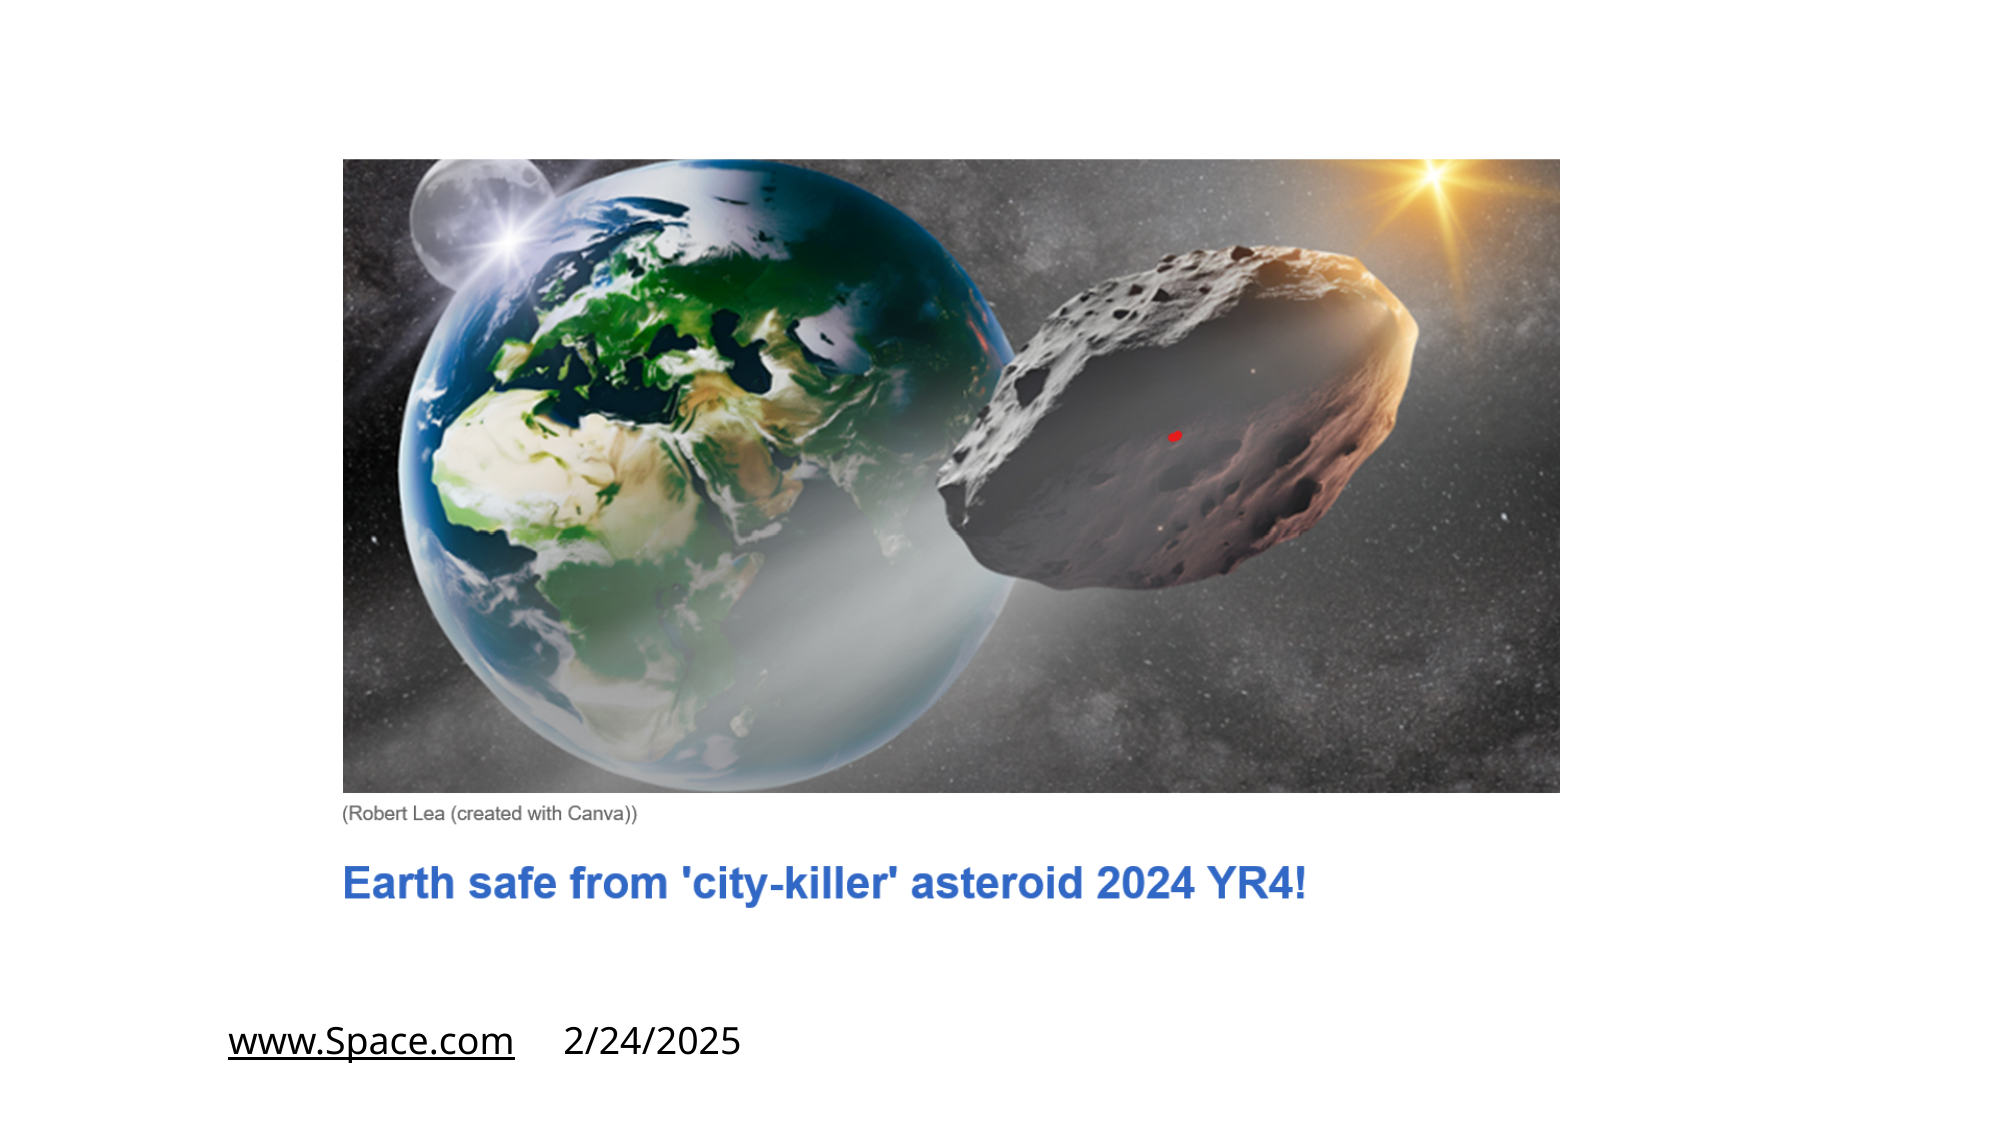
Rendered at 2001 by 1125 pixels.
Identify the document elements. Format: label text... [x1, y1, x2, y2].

picture [342, 153, 1560, 912]
text_box www.Space.com 2/24/2025 [213, 1009, 757, 1076]
